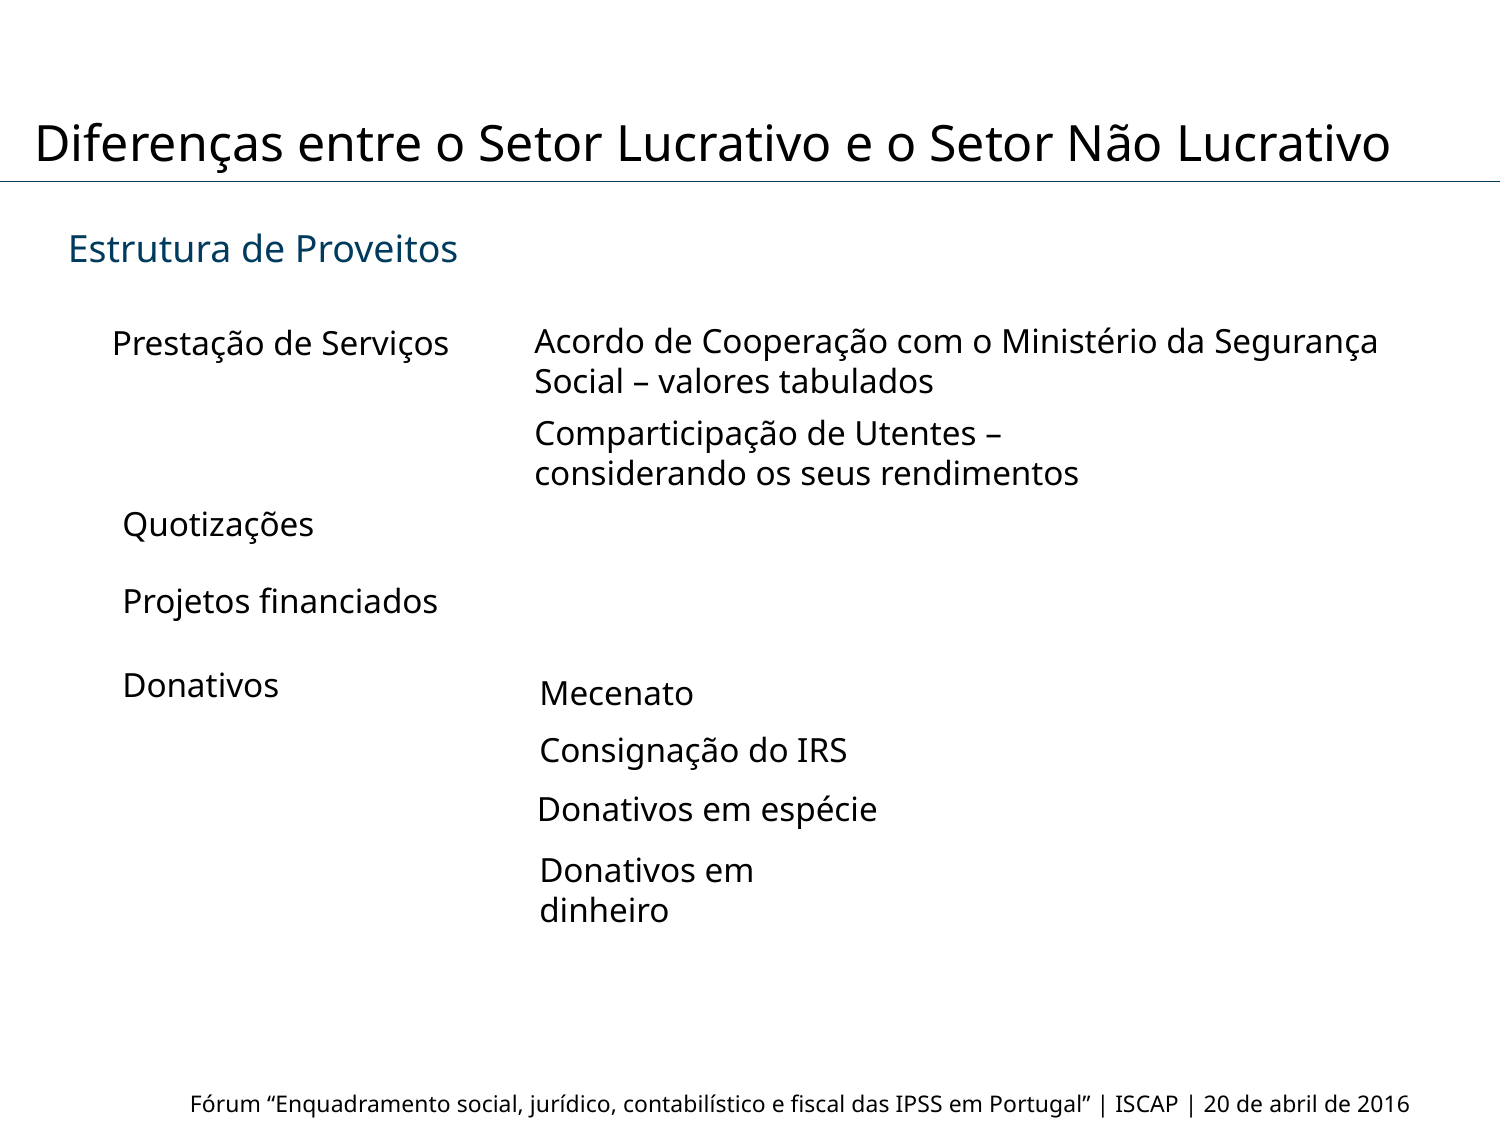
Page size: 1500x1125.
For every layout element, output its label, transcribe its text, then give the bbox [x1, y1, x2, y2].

text_box Acordo de Cooperação com o Ministério da Segurança Social – valores tabulados [519, 312, 1397, 408]
text_box Diferenças entre o Setor Lucrativo e o Setor Não Lucrativo [19, 103, 1408, 179]
text_box Consignação do IRS [524, 722, 903, 777]
text_box Quotizações [107, 495, 486, 551]
text_box Projetos financiados [107, 573, 486, 628]
text_box Fórum “Enquadramento social, jurídico, contabilístico e fiscal das IPSS em Portugal” | ISCAP | 20 de abril de 2016 [175, 1082, 1500, 1125]
text_box Donativos [107, 656, 486, 712]
text_box Mecenato [524, 664, 903, 719]
text_box Comparticipação de Utentes – considerando os seus rendimentos [519, 404, 1122, 500]
text_box Donativos em espécie [522, 780, 900, 835]
text_box Donativos em dinheiro [524, 841, 903, 937]
text_box Estrutura de Proveitos [53, 217, 484, 278]
text_box Prestação de Serviços [97, 314, 475, 370]
